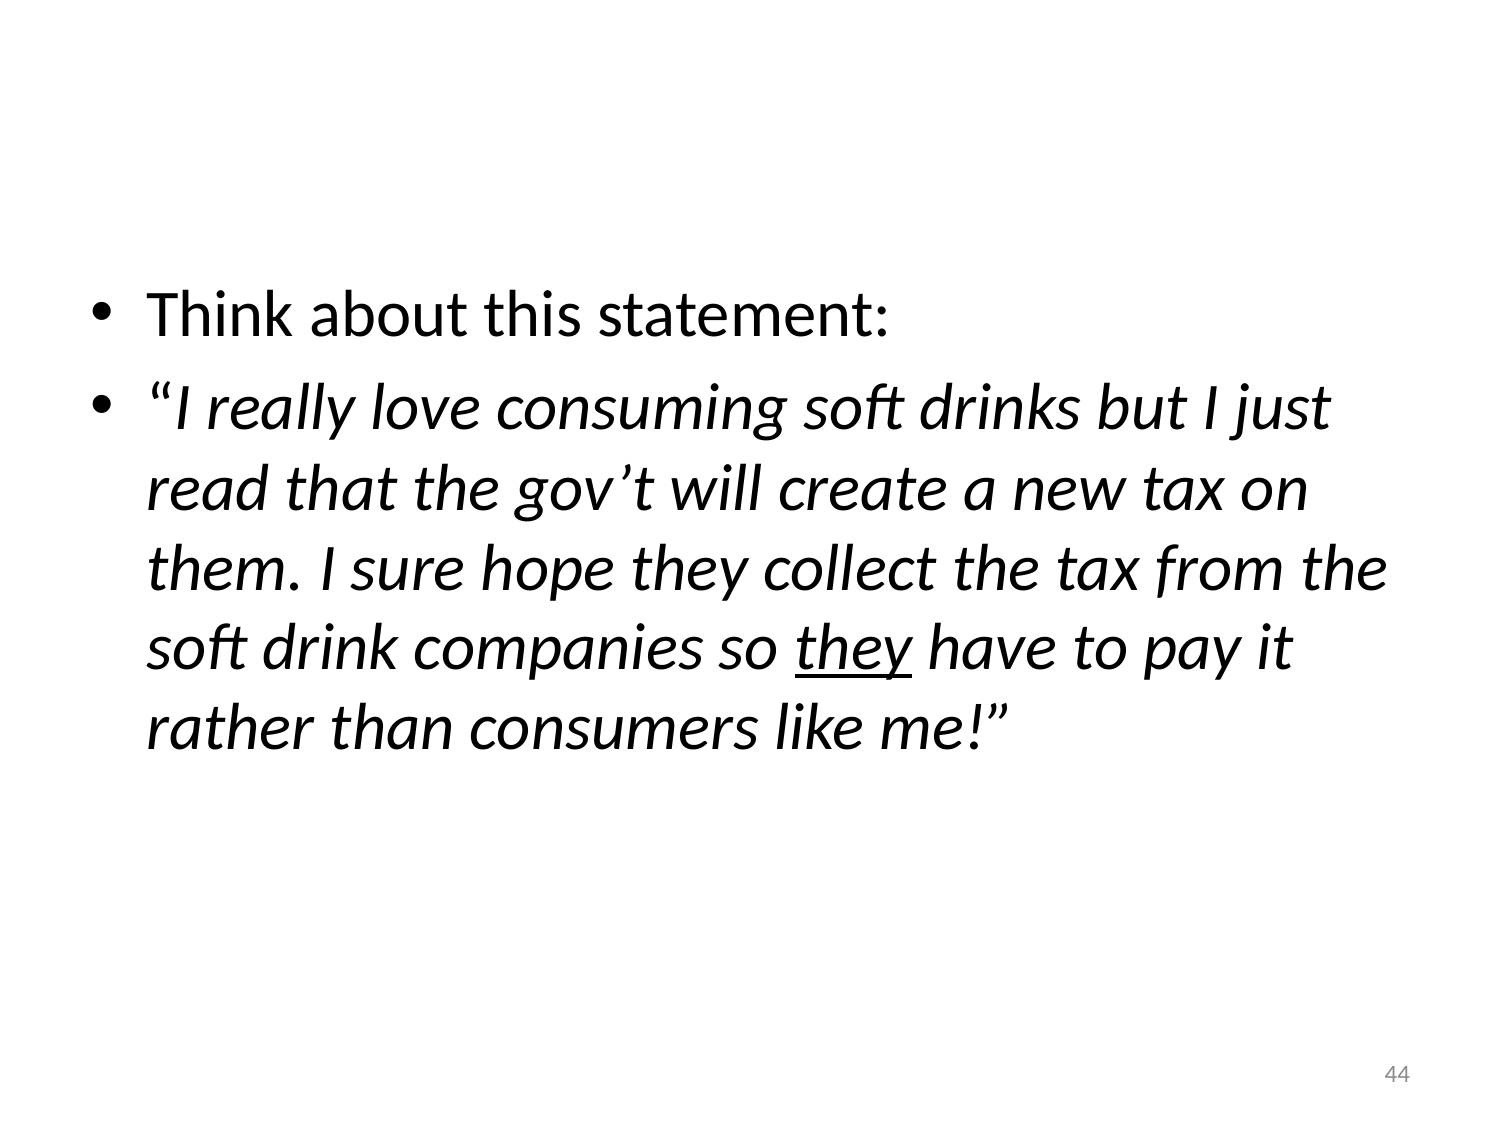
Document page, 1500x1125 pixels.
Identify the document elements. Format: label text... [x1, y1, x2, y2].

list Think about this statement: “I really love consuming soft drinks but I just read that the gov’t will create a new tax on them. I sure hope they collect the tax from the soft drink companies so they have to pay it rather than consumers like me!” [75, 262, 1425, 1005]
slide_number 44 [1074, 1042, 1425, 1103]
